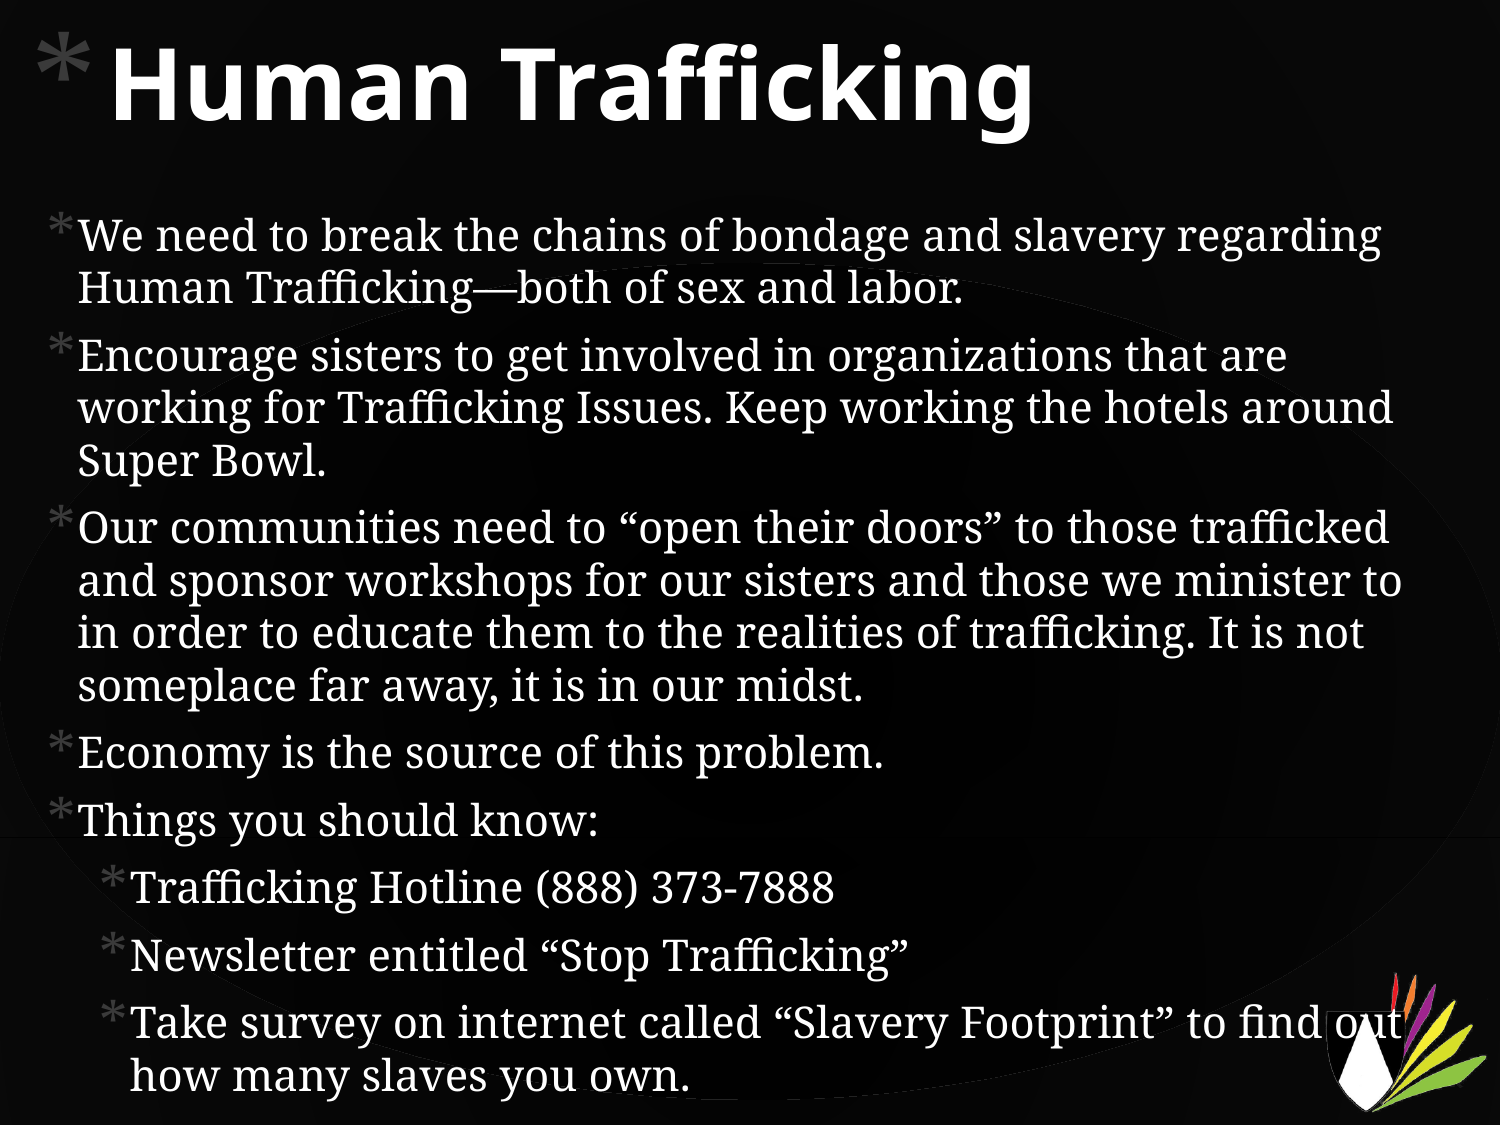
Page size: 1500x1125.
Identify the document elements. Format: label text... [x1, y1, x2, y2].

text_box Human Trafficking [0, 12, 1350, 200]
list We need to break the chains of bondage and slavery regarding Human Trafficking—both of sex and labor. Encourage sisters to get involved in organizations that are working for Trafficking Issues. Keep working the hotels around Super Bowl. Our communities need to “open their doors” to those trafficked and sponsor workshops for our sisters and those we minister to in order to educate them to the realities of trafficking. It is not someplace far away, it is in our midst. Economy is the source of this problem. Things you should know: Trafficking Hotline (888) 373-7888 Newsletter entitled “Stop Trafficking” Take survey on internet called “Slavery Footprint” to find out how many slaves you own. [24, 200, 1463, 1018]
picture [1324, 972, 1488, 1113]
